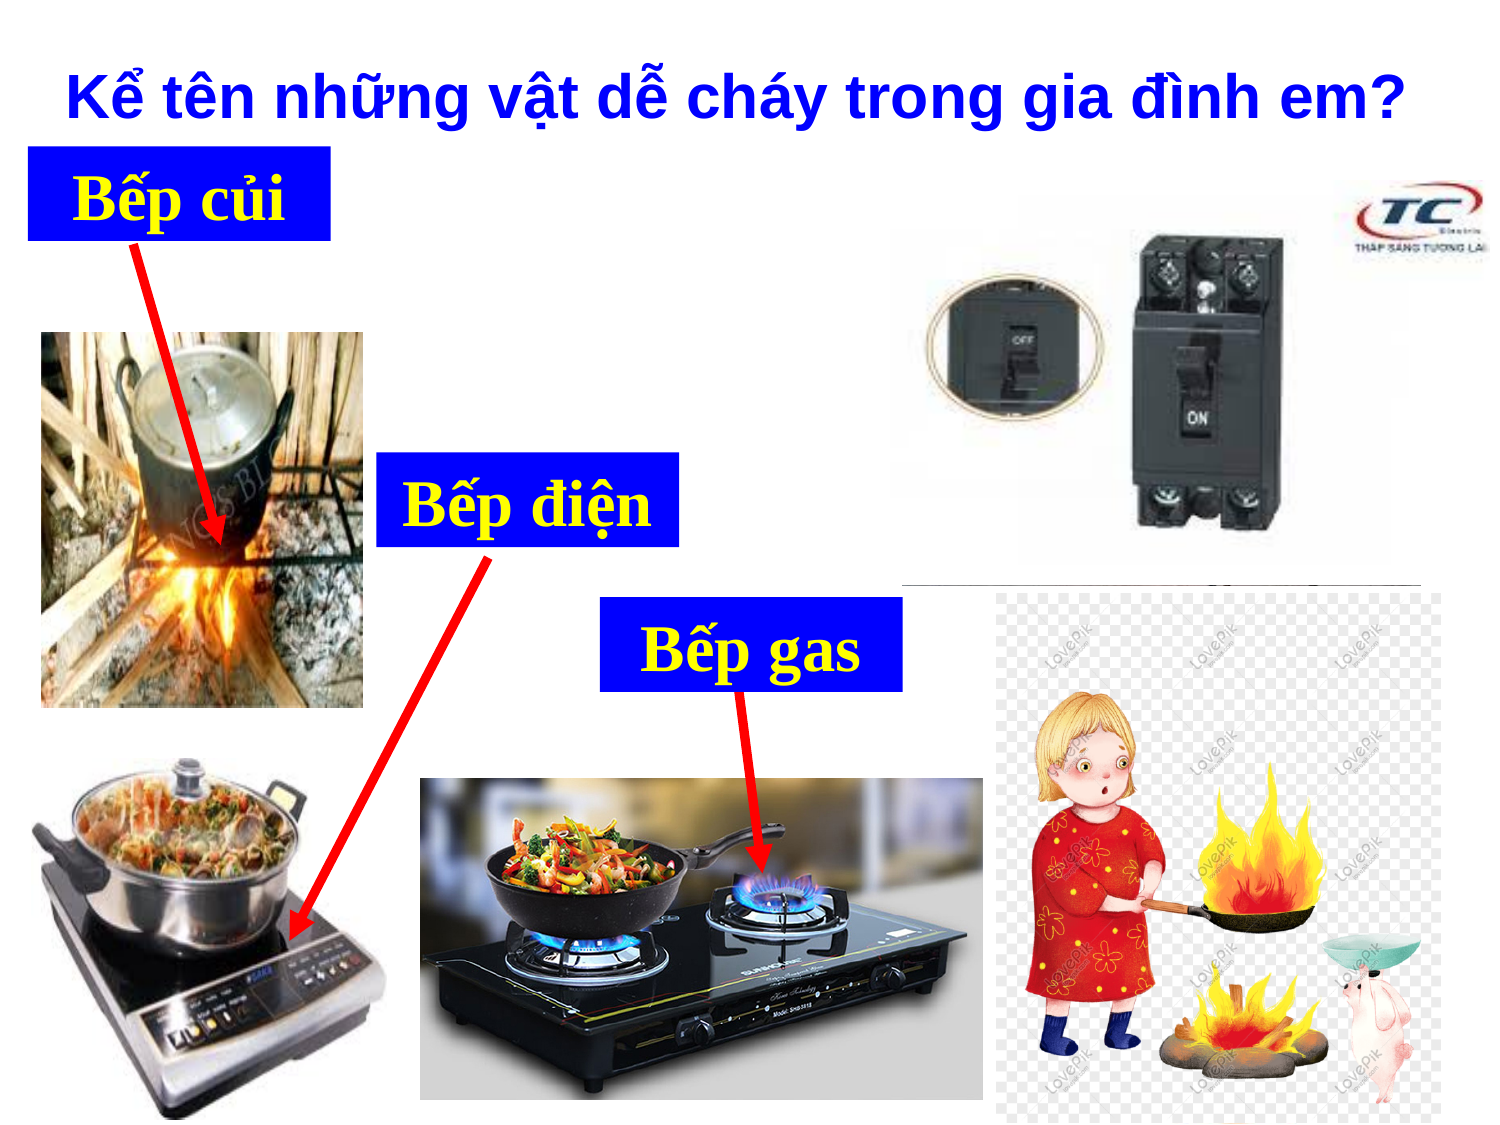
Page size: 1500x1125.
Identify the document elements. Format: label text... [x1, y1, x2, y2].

picture [40, 332, 363, 708]
picture [889, 180, 1490, 586]
text_box Kể tên những vật dễ cháy trong gia đình em? [24, 50, 1450, 137]
picture [30, 758, 388, 1120]
picture [420, 778, 983, 1100]
text_box Bếp gas [599, 597, 903, 692]
picture [996, 592, 1442, 1124]
text_box Bếp điện [376, 452, 680, 548]
text_box Bếp củi [27, 146, 331, 241]
